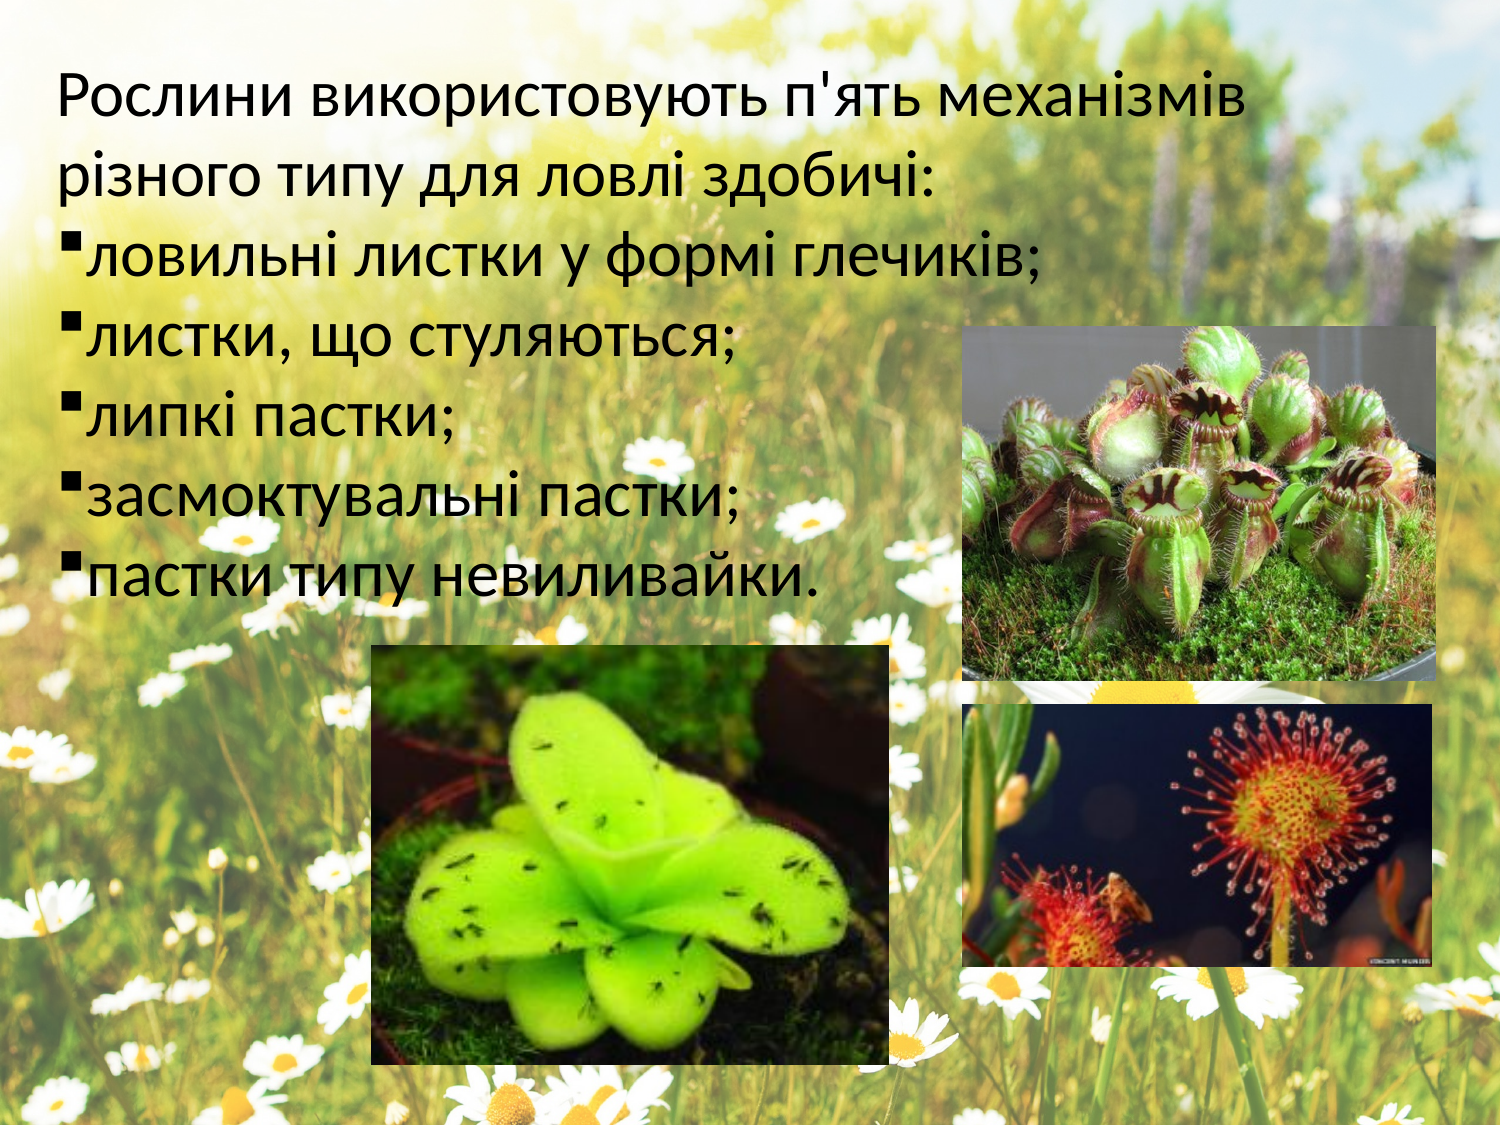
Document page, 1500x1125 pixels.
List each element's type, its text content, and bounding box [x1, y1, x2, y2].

text_box Рослини використовують п'ять механізмів різного типу для ловлі здобичі: ловильні листки у формі глечиків; листки, що стуляються; липкі пастки; засмоктувальні пастки; пастки типу невиливайки. [41, 42, 1288, 618]
picture [371, 644, 889, 1066]
picture [962, 703, 1432, 967]
picture [962, 326, 1436, 681]
